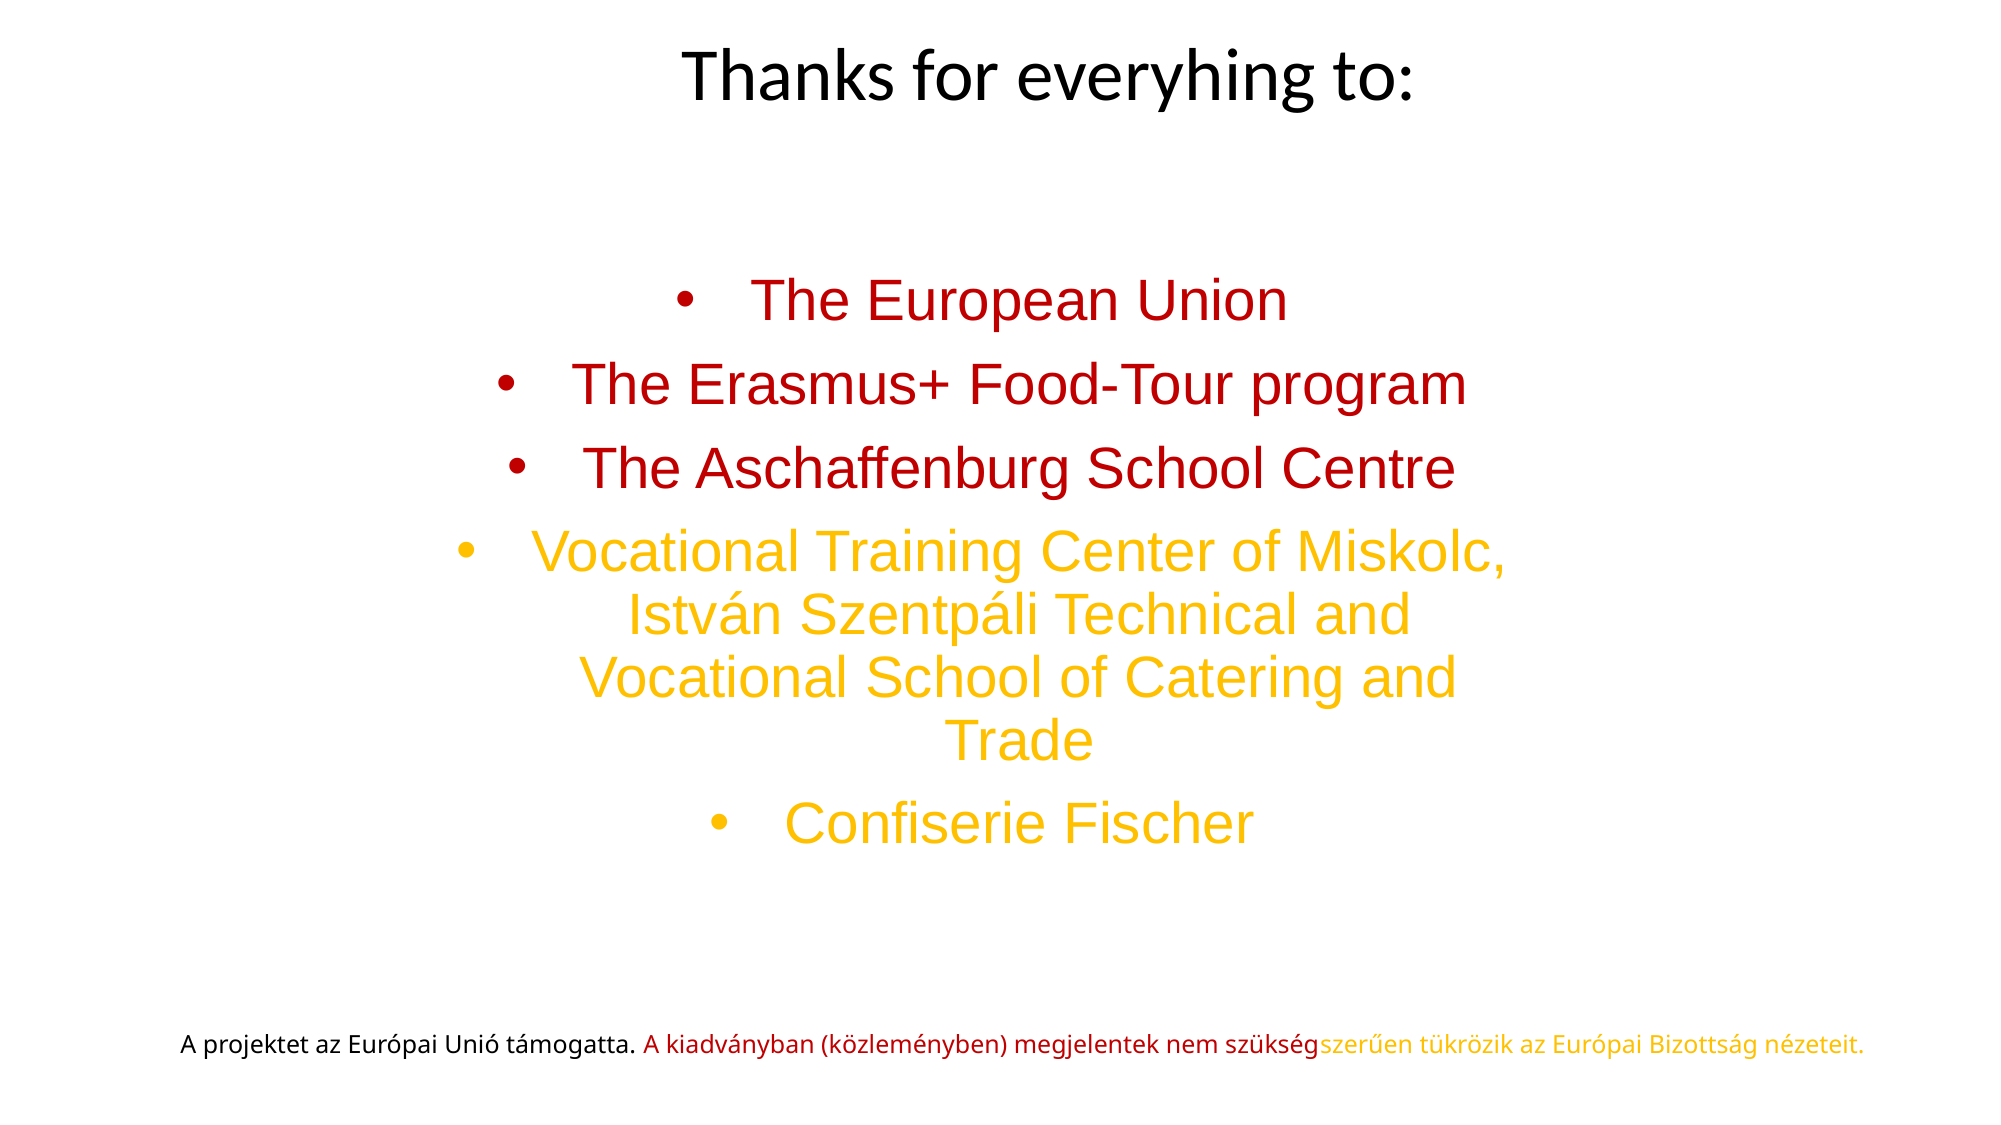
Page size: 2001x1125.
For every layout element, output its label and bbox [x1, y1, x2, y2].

text_box [0, 0, 2000, 1125]
